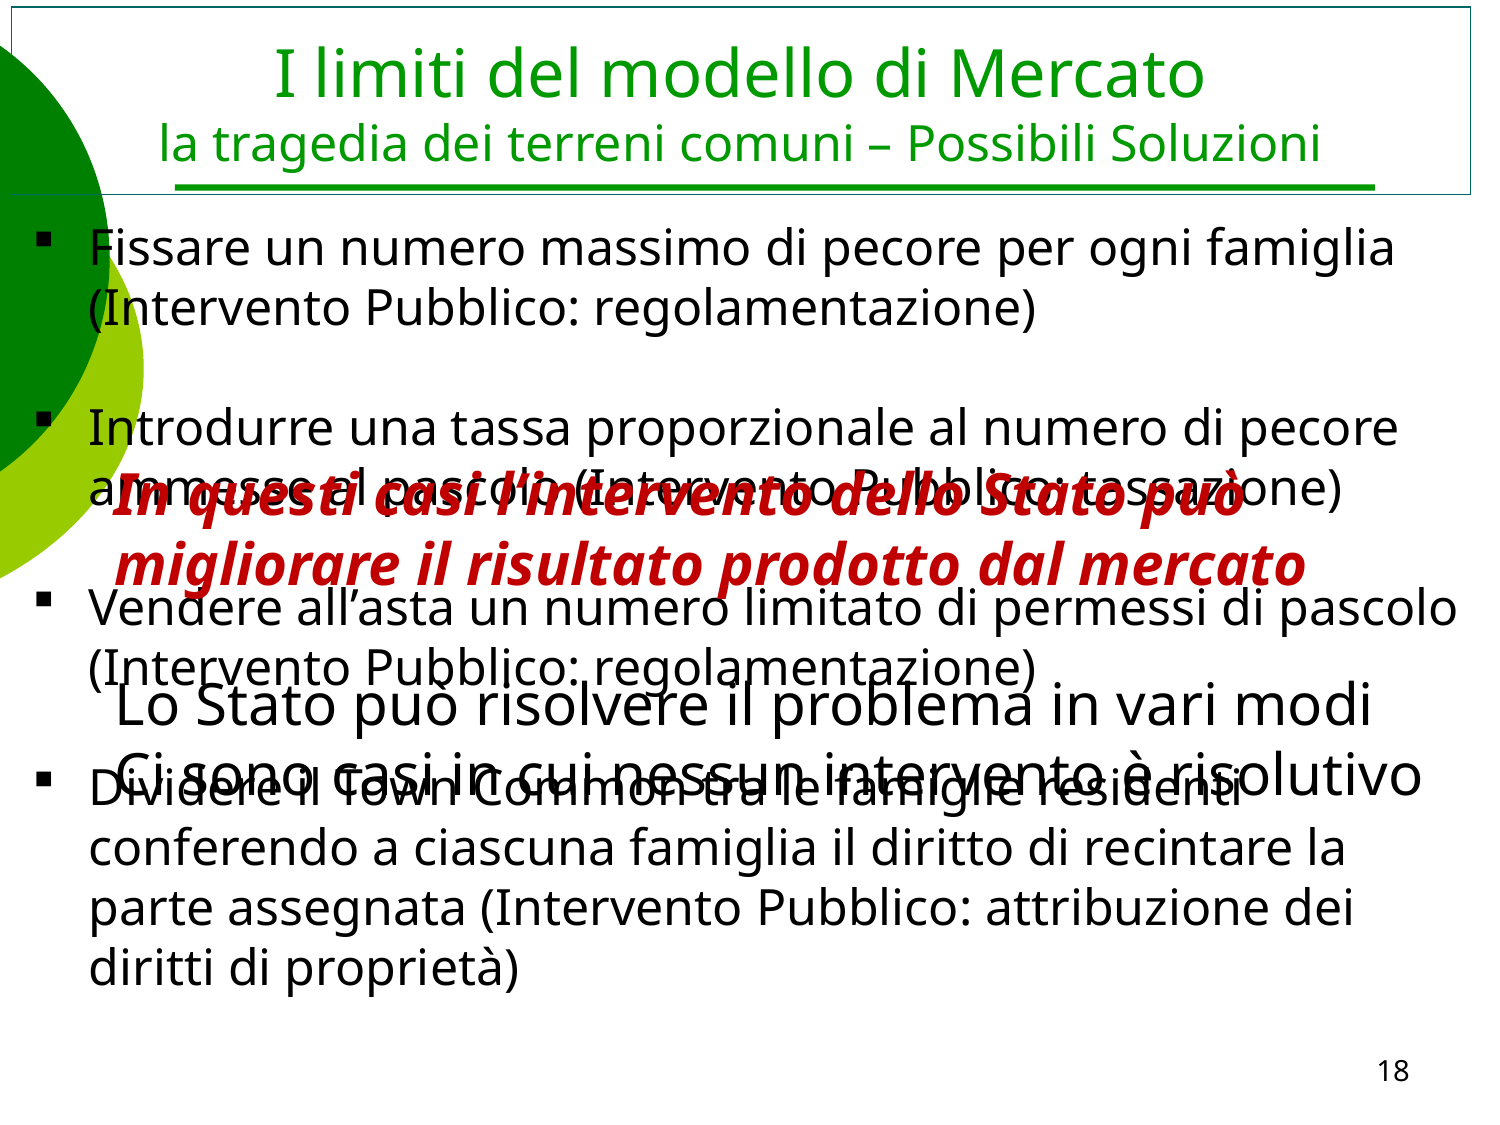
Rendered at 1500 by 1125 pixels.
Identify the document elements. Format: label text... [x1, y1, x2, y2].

slide_number 18 [1074, 1024, 1426, 1101]
text_box Fissare un numero massimo di pecore per ogni famiglia (Intervento Pubblico: regolamentazione) Introdurre una tassa proporzionale al numero di pecore ammesse al pascolo (Intervento Pubblico: tassazione) Vendere all’asta un numero limitato di permessi di pascolo (Intervento Pubblico: regolamentazione) Dividere il Town Common tra le famiglie residenti conferendo a ciascuna famiglia il diritto di recintare la parte assegnata (Intervento Pubblico: attribuzione dei diritti di proprietà) [17, 207, 1483, 1003]
text_box I limiti del modello di Mercato la tragedia dei terreni comuni – Possibili Soluzioni [11, 7, 1471, 195]
text_box In questi casi l’intervento dello Stato può migliorare il risultato prodotto dal mercato Lo Stato può risolvere il problema in vari modi Ci sono casi in cui nessun intervento è risolutivo [99, 450, 1447, 815]
